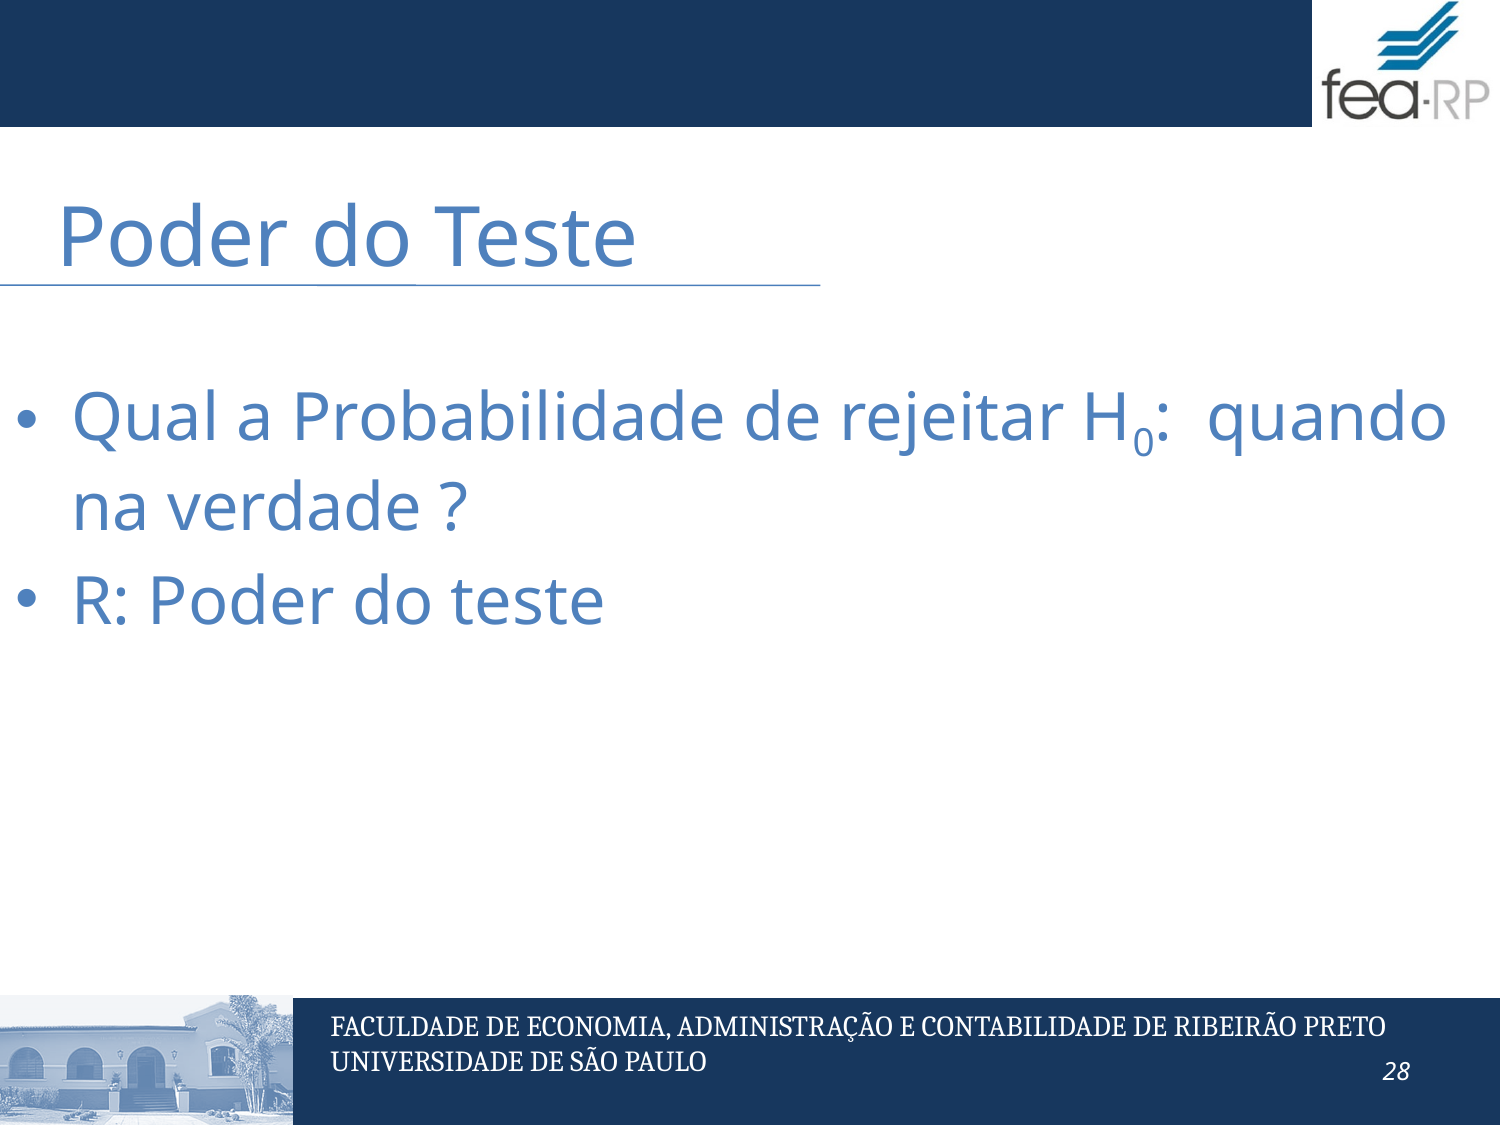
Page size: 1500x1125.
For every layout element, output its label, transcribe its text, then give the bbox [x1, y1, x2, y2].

title Poder do Teste [41, 164, 1459, 303]
picture [0, 995, 293, 1125]
text_box 28 [1074, 1042, 1425, 1103]
picture [1312, 0, 1500, 127]
